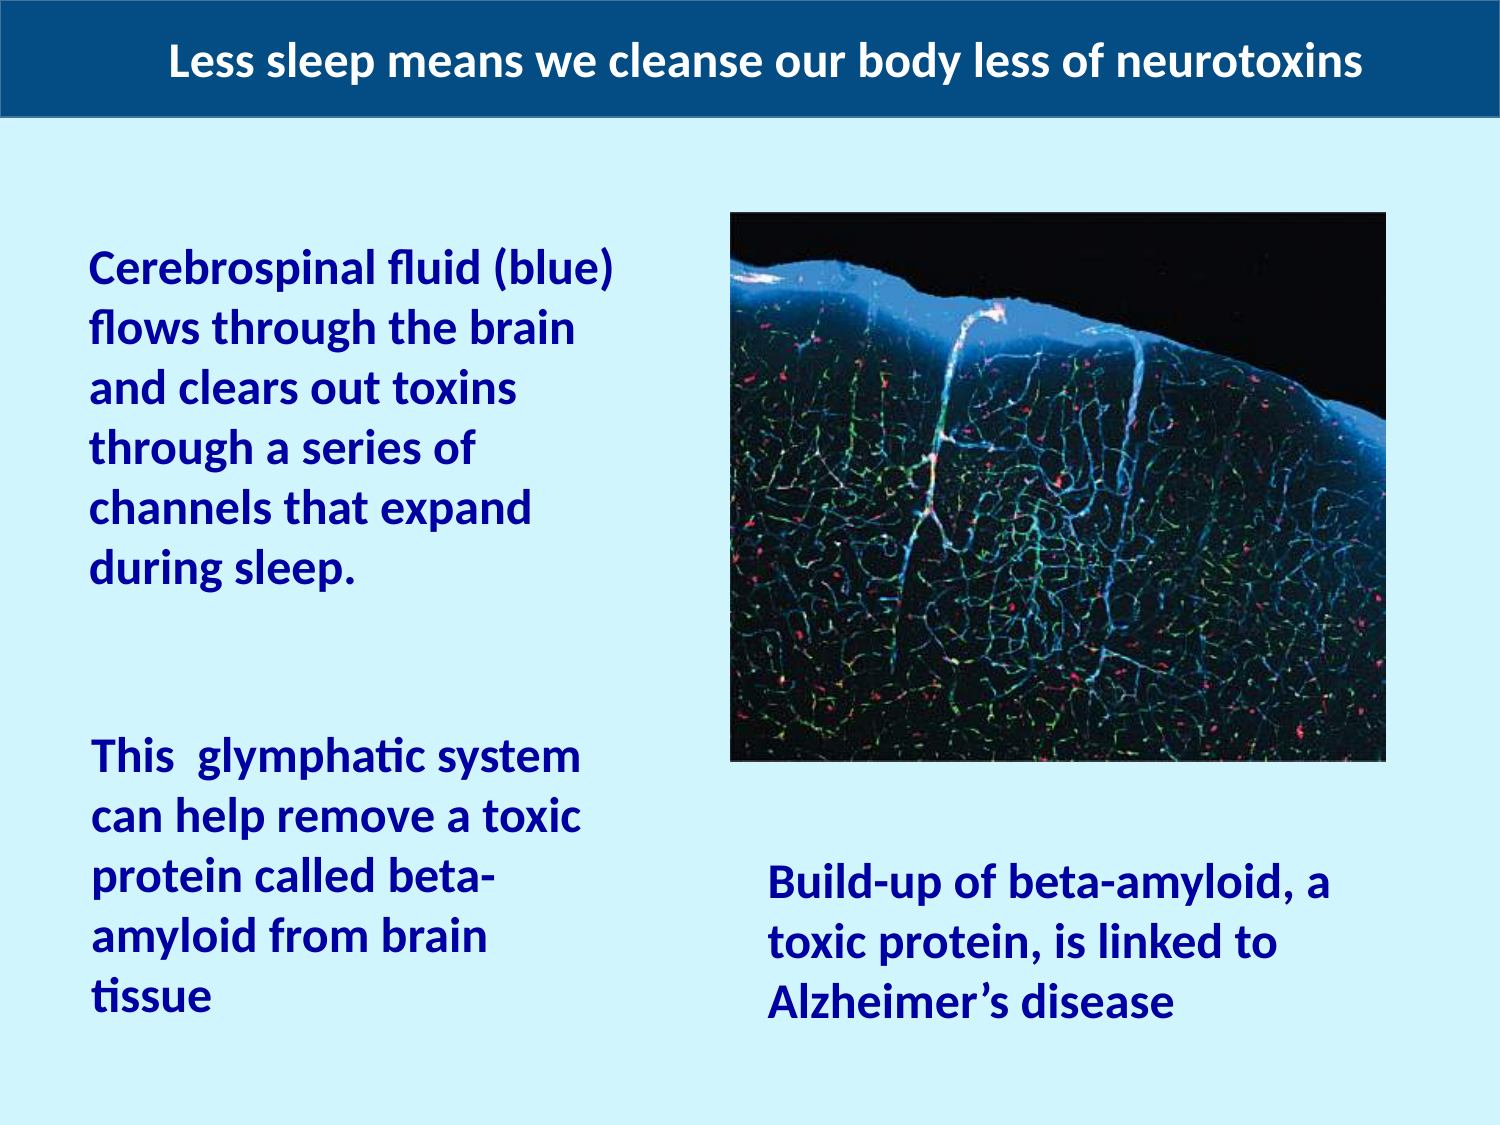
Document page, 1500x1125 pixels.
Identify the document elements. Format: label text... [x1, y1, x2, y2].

text_box [0, 0, 1500, 118]
text_box Cerebrospinal fluid (blue) flows through the brain and clears out toxins through a series of channels that expand during sleep. [74, 226, 633, 602]
text_box This glymphatic system can help remove a toxic protein called beta-amyloid from brain tissue [76, 715, 630, 1031]
picture [730, 212, 1386, 762]
text_box Less sleep means we cleanse our body less of neurotoxins [153, 20, 1380, 96]
text_box Build-up of beta-amyloid, a toxic protein, is linked to Alzheimer’s disease [752, 841, 1408, 1037]
